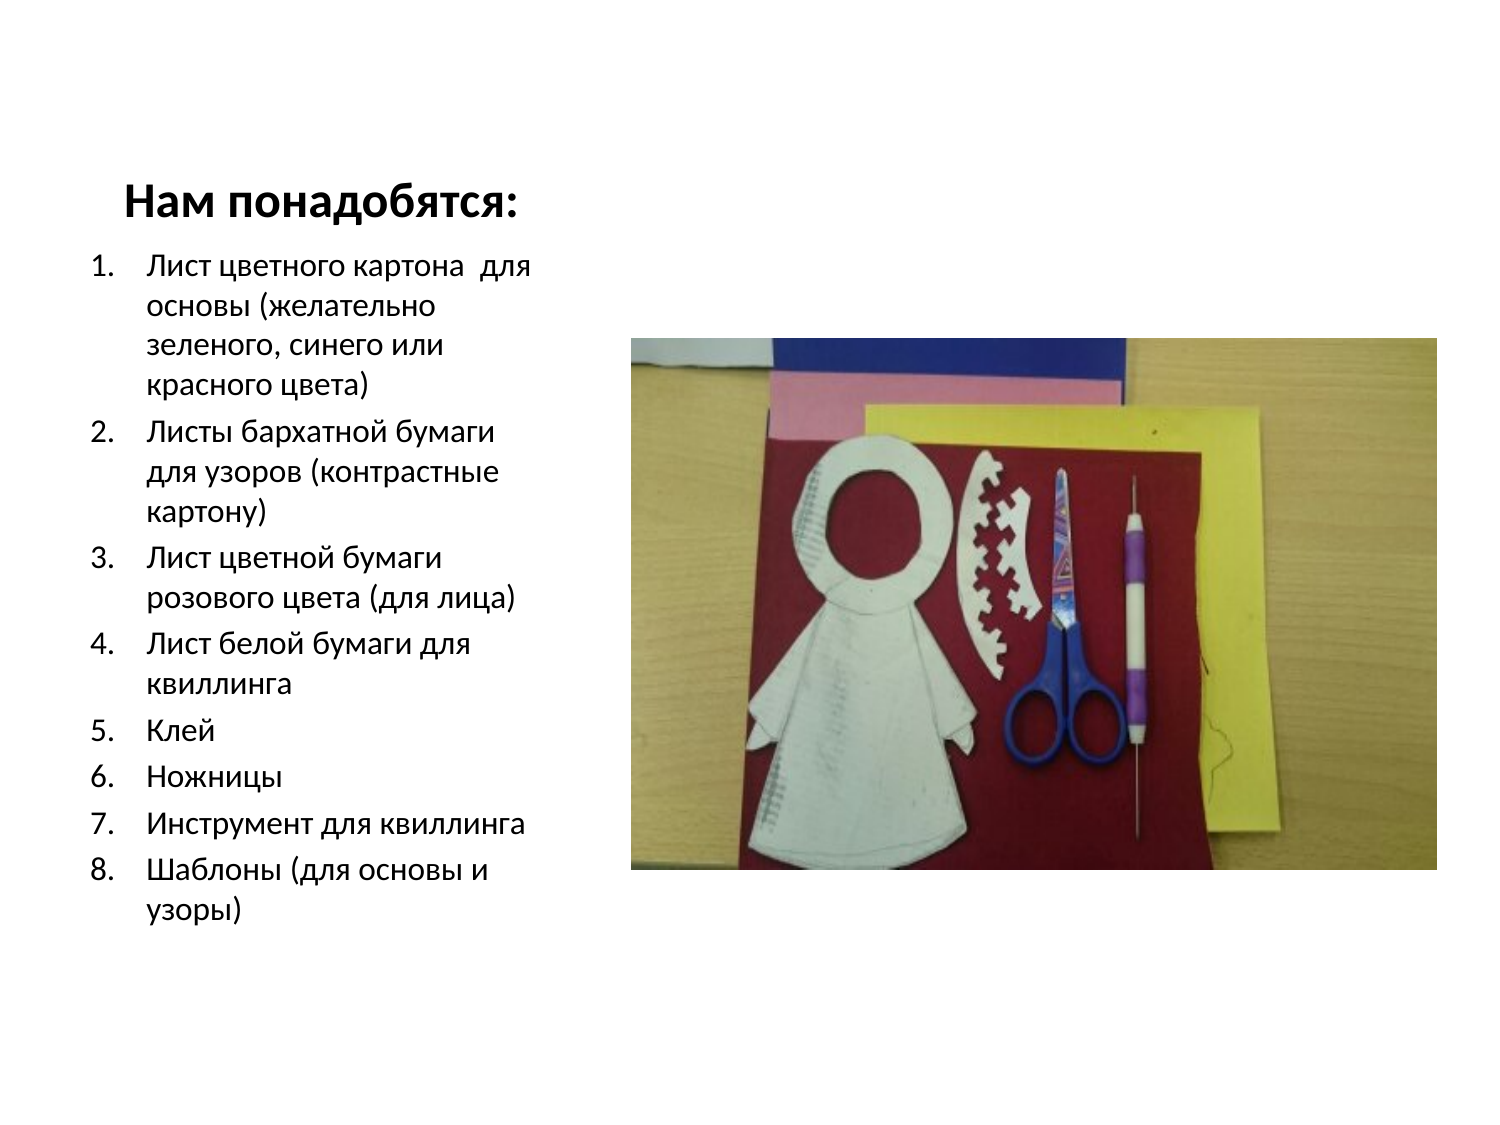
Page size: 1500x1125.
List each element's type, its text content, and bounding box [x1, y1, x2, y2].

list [631, 337, 1437, 870]
title Нам понадобятся: [75, 44, 569, 235]
list Лист цветного картона для основы (желательно зеленого, синего или красного цвета) Листы бархатной бумаги для узоров (контрастные картону) Лист цветной бумаги розового цвета (для лица) Лист белой бумаги для квиллинга Клей Ножницы Инструмент для квиллинга Шаблоны (для основы и узоры) [75, 235, 569, 1005]
